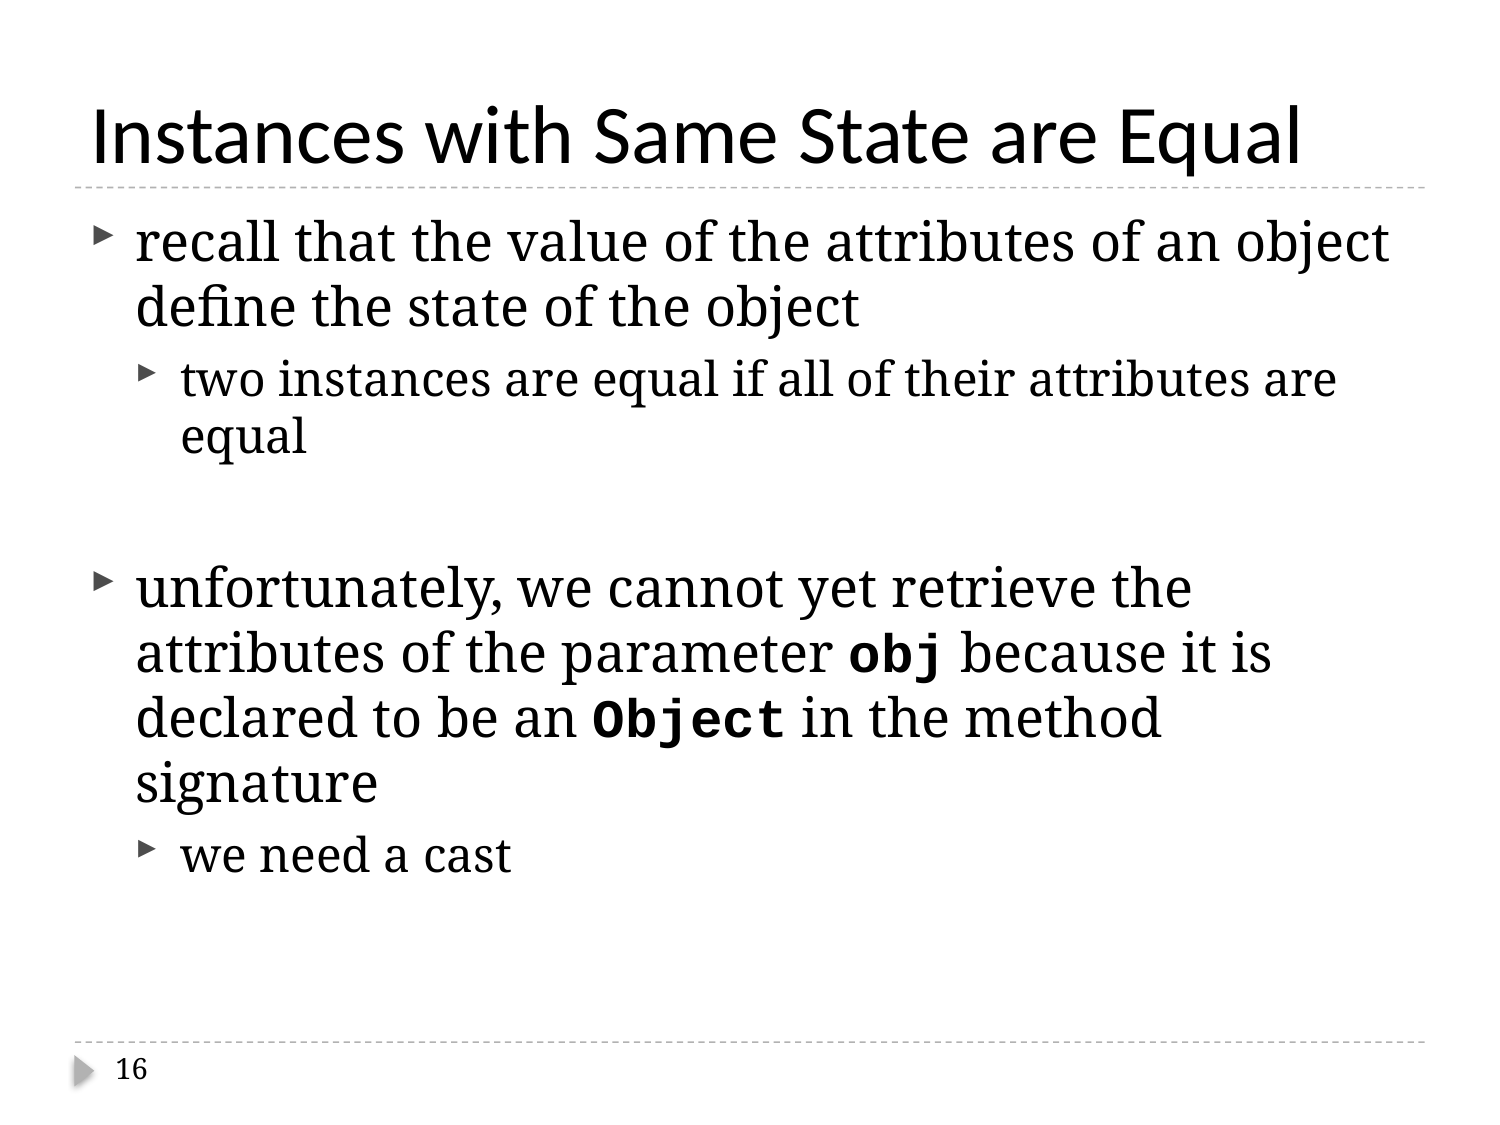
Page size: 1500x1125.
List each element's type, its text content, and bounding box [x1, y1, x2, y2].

slide_number 16 [100, 1042, 426, 1103]
title Instances with Same State are Equal [74, 24, 1426, 188]
list recall that the value of the attributes of an object define the state of the object two instances are equal if all of their attributes are equal unfortunately, we cannot yet retrieve the attributes of the parameter obj because it is declared to be an Object in the method signature we need a cast [74, 199, 1426, 1011]
